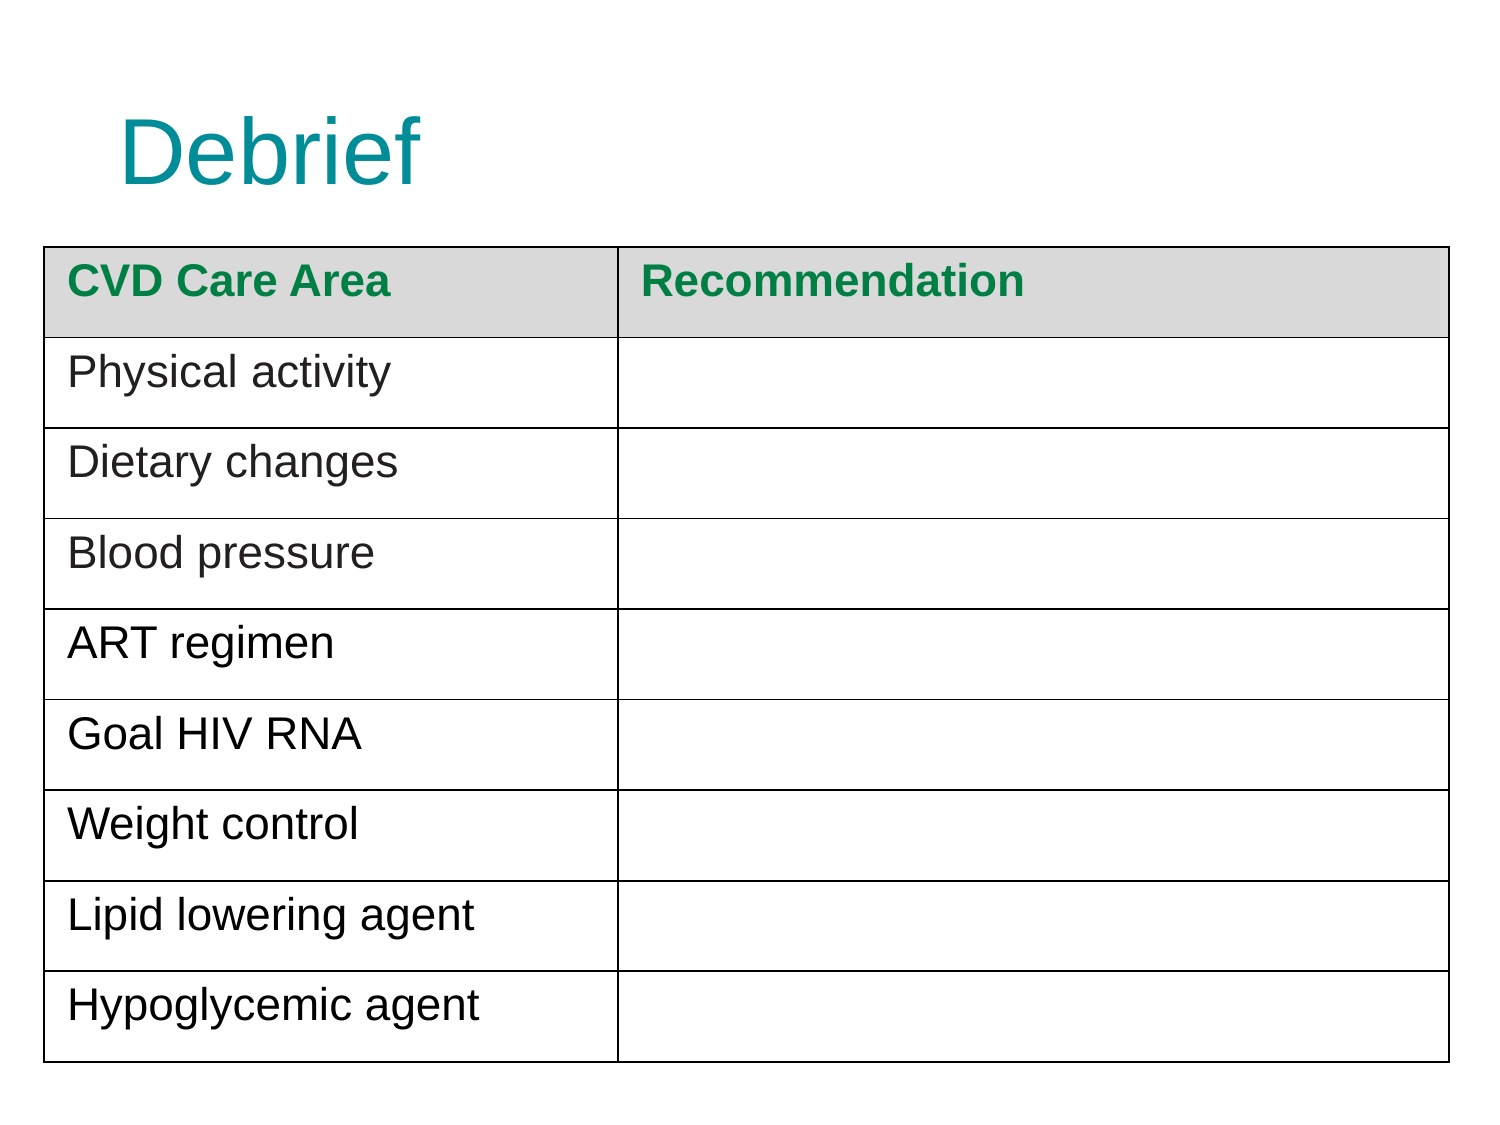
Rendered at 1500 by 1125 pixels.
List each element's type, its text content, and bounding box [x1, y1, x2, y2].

table_cell Weight control [45, 791, 617, 880]
table_cell Goal HIV RNA [45, 700, 617, 789]
table_cell [619, 882, 1448, 970]
table_cell Lipid lowering agent [45, 882, 617, 970]
table_cell [619, 338, 1448, 427]
table_cell Blood pressure [45, 519, 617, 608]
table_header CVD Care Area [45, 248, 617, 337]
table_header Recommendation [619, 248, 1448, 337]
table_cell [619, 610, 1448, 699]
table_cell Hypoglycemic agent [45, 972, 617, 1061]
table_cell [619, 972, 1448, 1061]
table_cell Dietary changes [45, 429, 617, 518]
table_cell [619, 429, 1448, 518]
table_cell [619, 700, 1448, 789]
title Debrief [103, 30, 1397, 246]
table_cell ART regimen [45, 610, 617, 699]
table_cell [619, 791, 1448, 880]
table_cell Physical activity [45, 338, 617, 427]
table_cell [619, 519, 1448, 608]
